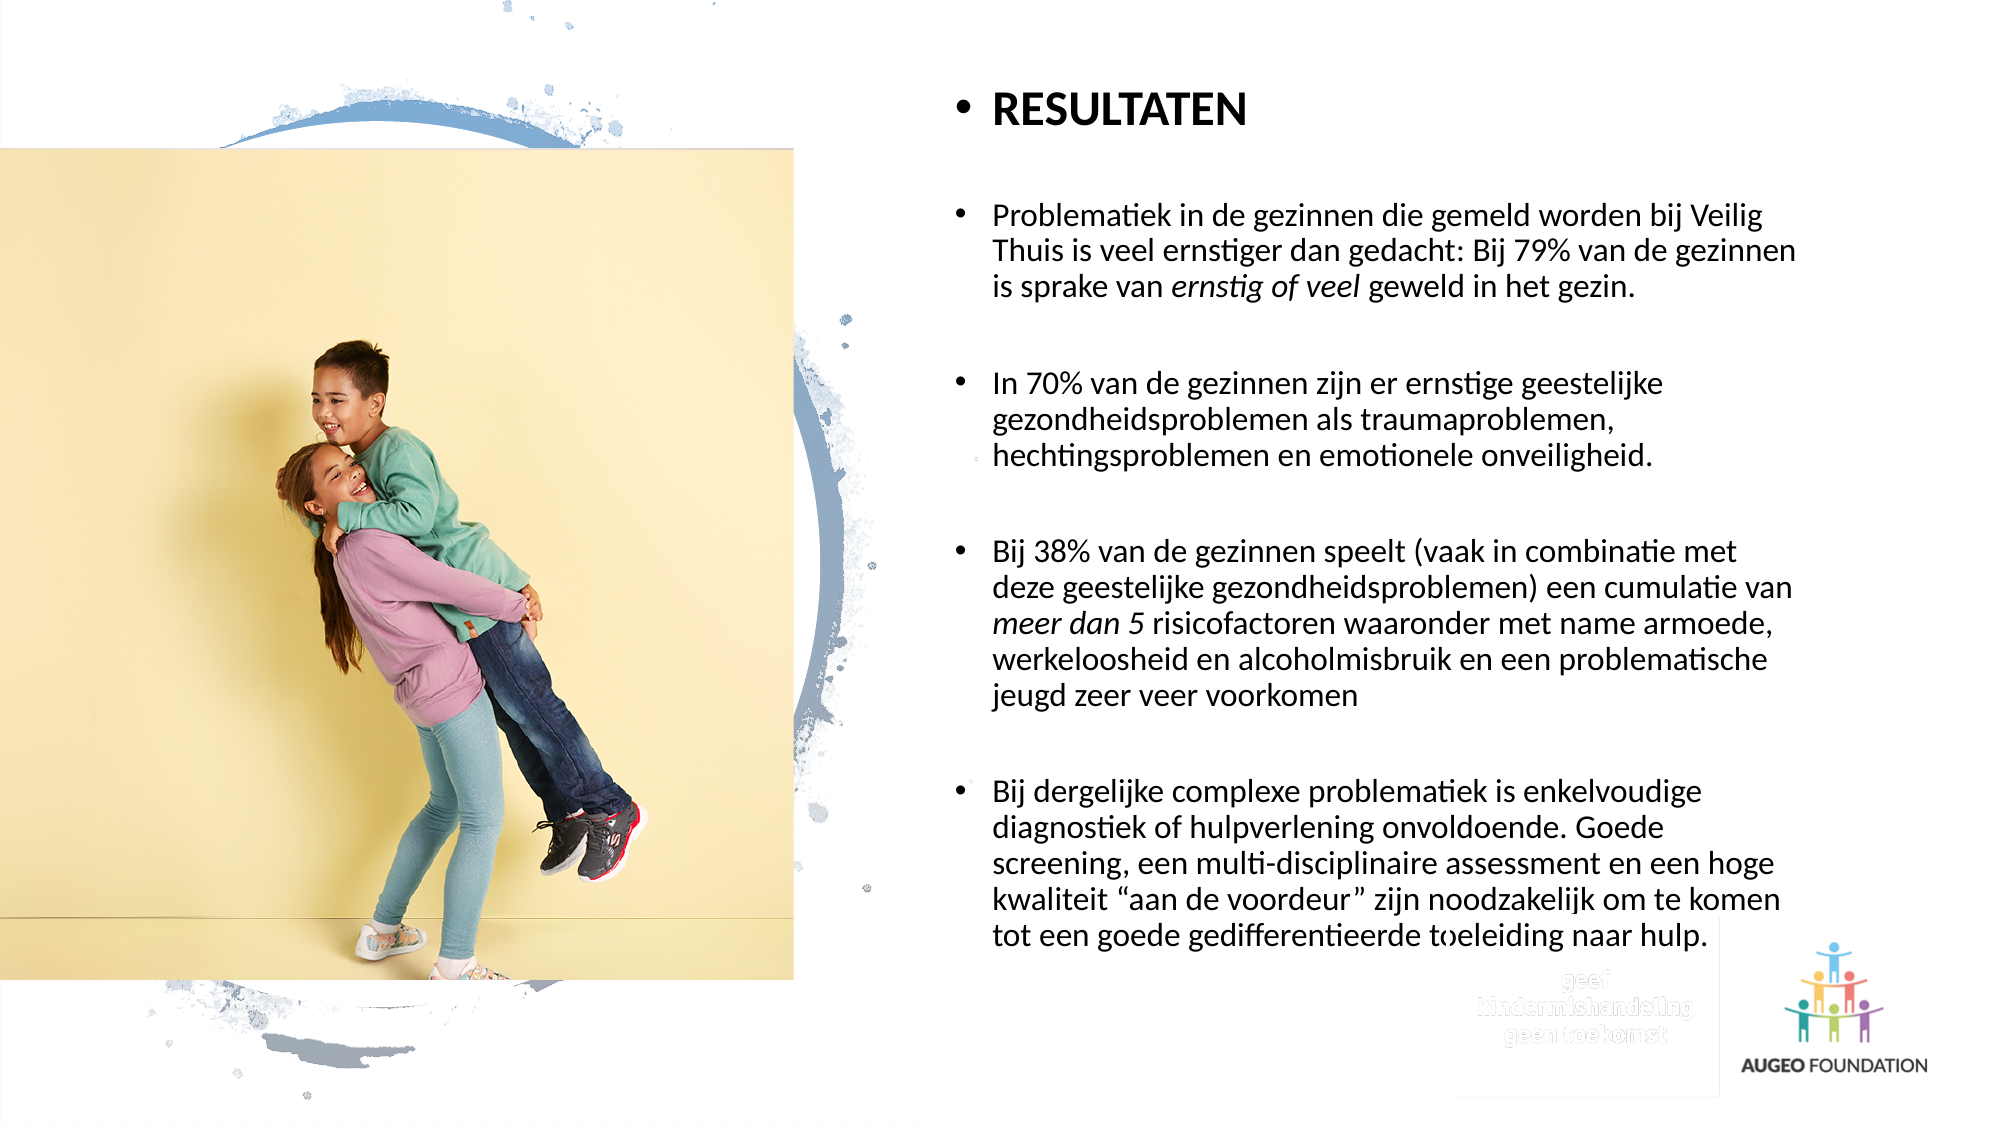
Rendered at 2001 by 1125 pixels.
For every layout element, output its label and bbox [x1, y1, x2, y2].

picture [0, 0, 2000, 1125]
list [0, 148, 794, 980]
